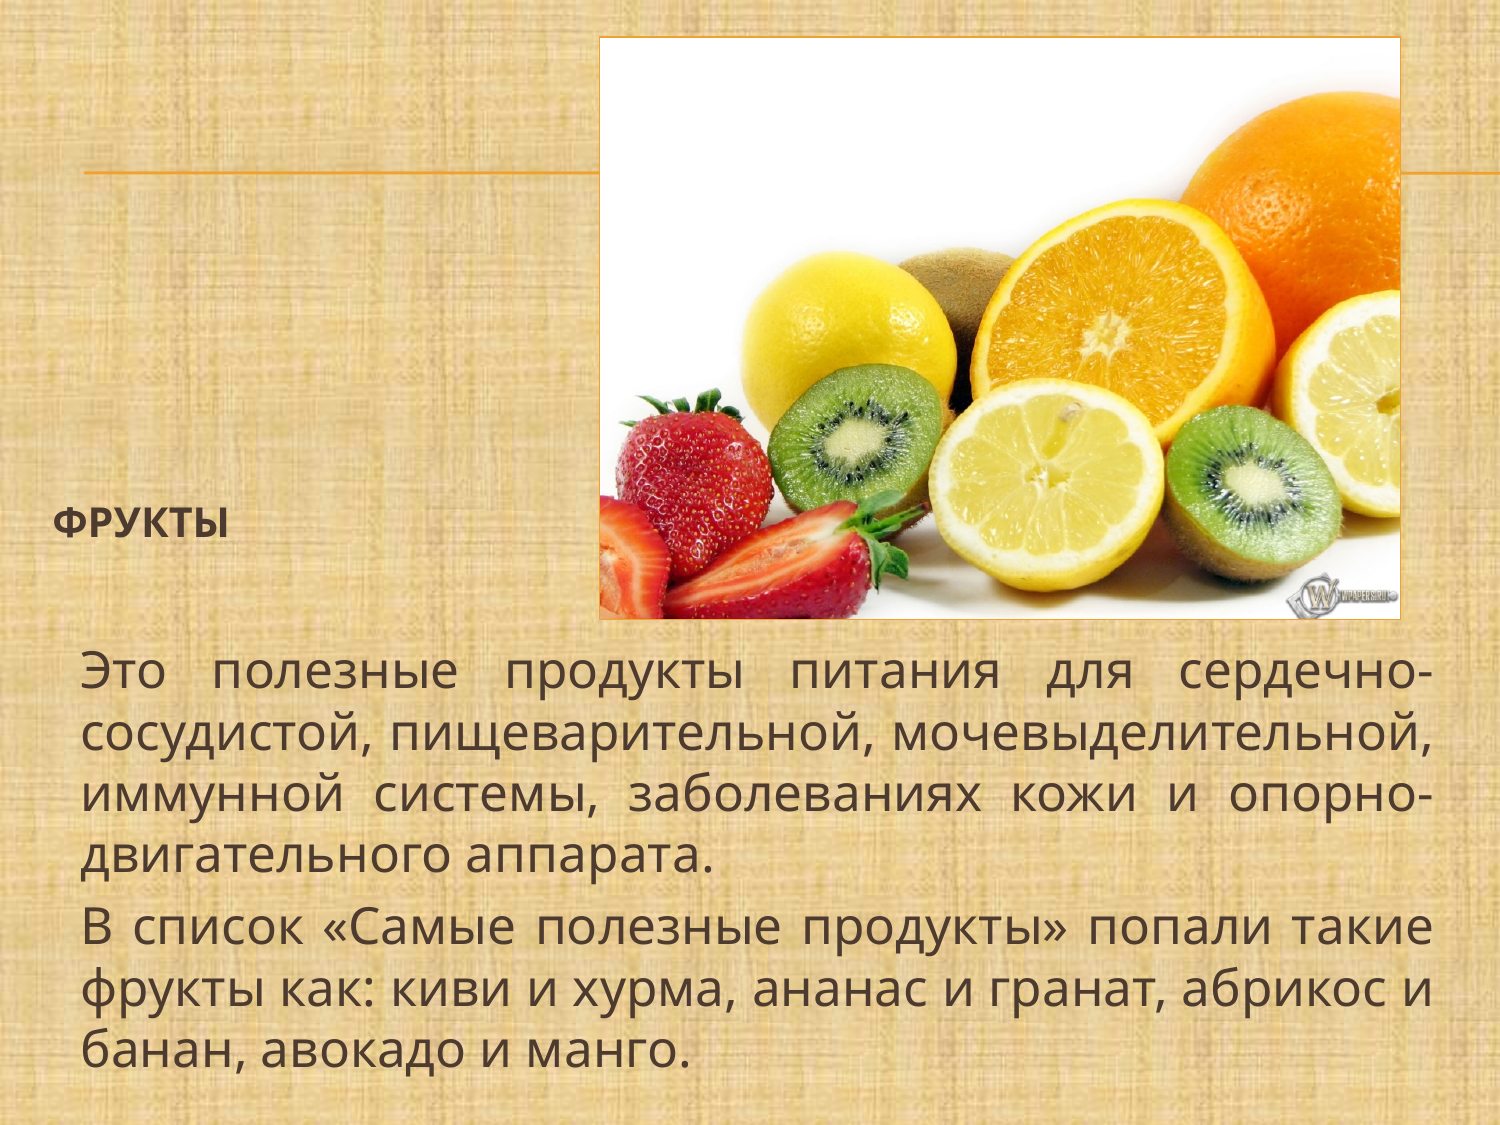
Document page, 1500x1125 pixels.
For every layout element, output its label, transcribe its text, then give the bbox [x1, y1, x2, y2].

picture [0, 0, 1500, 1125]
list Это полезные продукты питания для сердечно-сосудистой, пищеварительной, мочевыделительной, иммунной системы, заболеваниях кожи и опорно-двигательного аппарата. В список «Самые полезные продукты» попали такие фрукты как: киви и хурма, ананас и гранат, абрикос и банан, авокадо и манго. [62, 637, 1450, 1088]
title Фрукты [37, 399, 602, 688]
